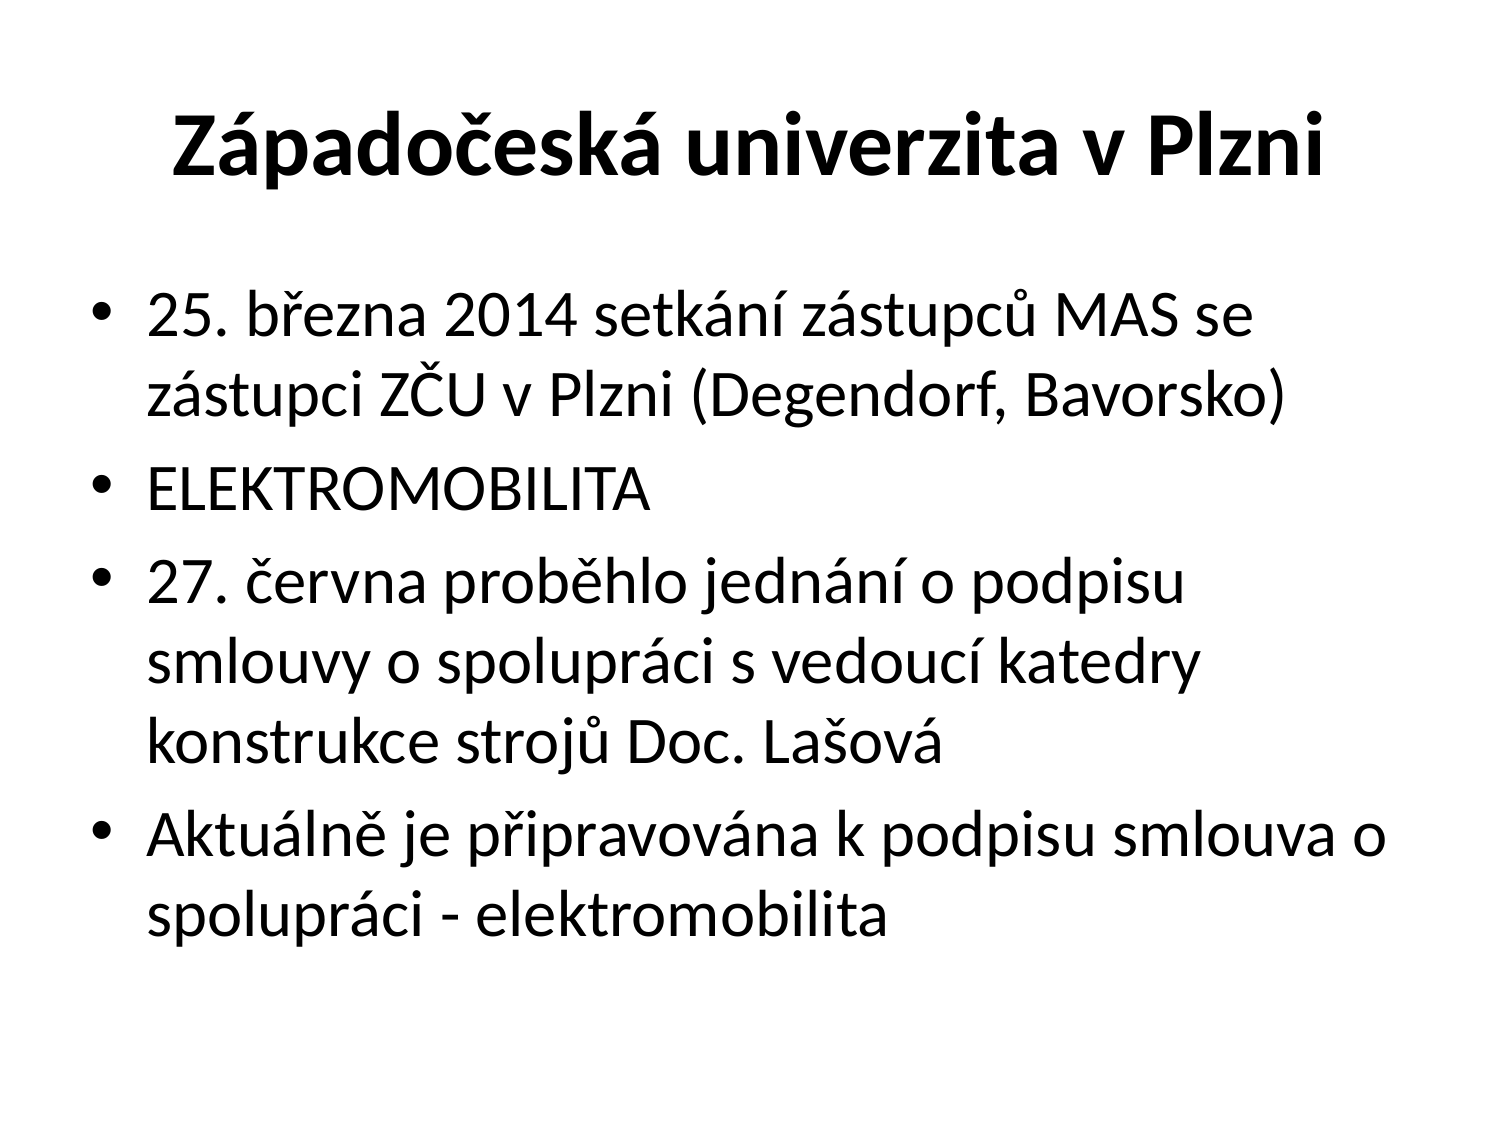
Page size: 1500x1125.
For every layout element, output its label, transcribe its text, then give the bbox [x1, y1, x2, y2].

title Západočeská univerzita v Plzni [75, 45, 1425, 233]
list 25. března 2014 setkání zástupců MAS se zástupci ZČU v Plzni (Degendorf, Bavorsko) ELEKTROMOBILITA 27. června proběhlo jednání o podpisu smlouvy o spolupráci s vedoucí katedry konstrukce strojů Doc. Lašová Aktuálně je připravována k podpisu smlouva o spolupráci - elektromobilita [75, 262, 1425, 1005]
